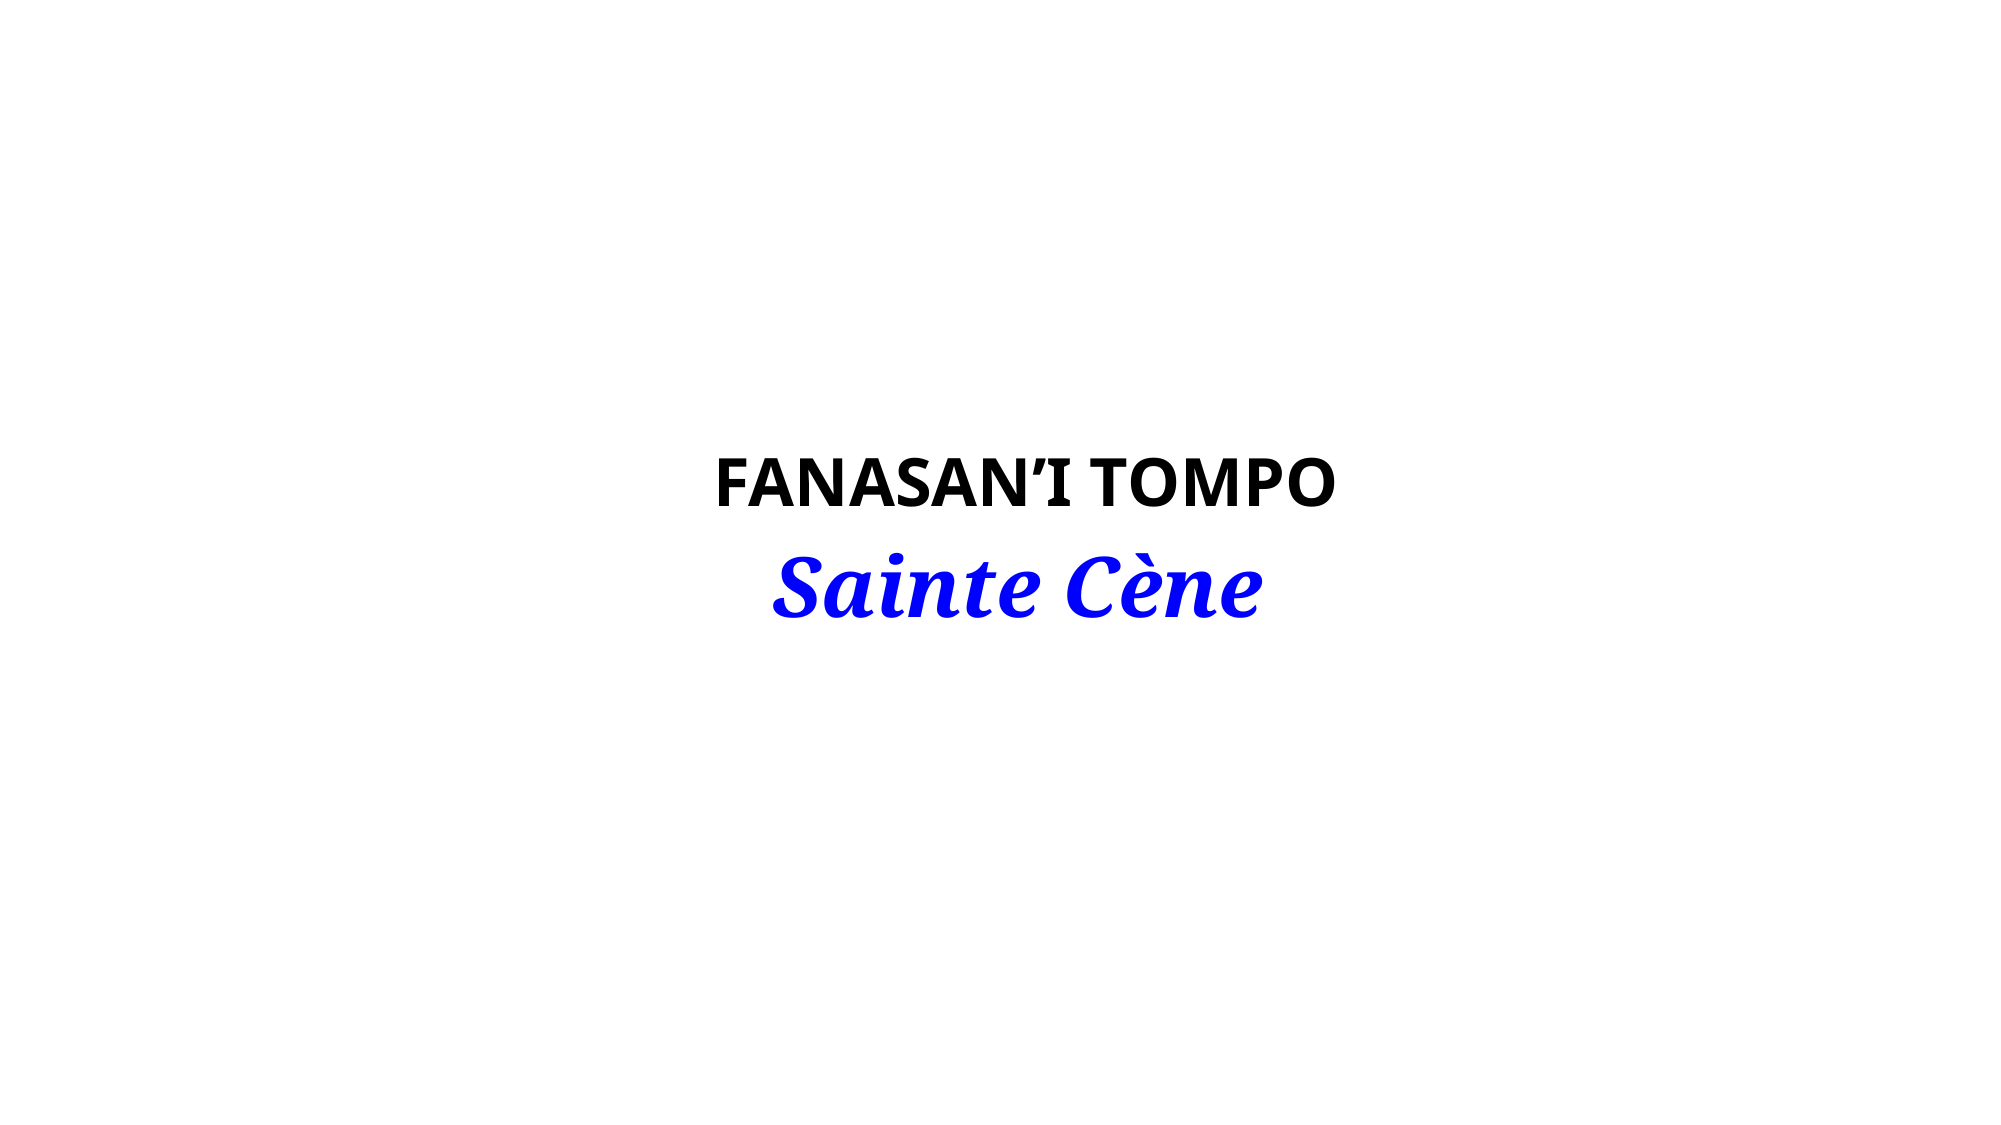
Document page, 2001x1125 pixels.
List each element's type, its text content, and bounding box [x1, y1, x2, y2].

text_box FANASAN’I TOMPO Sainte Cène [598, 432, 1437, 642]
